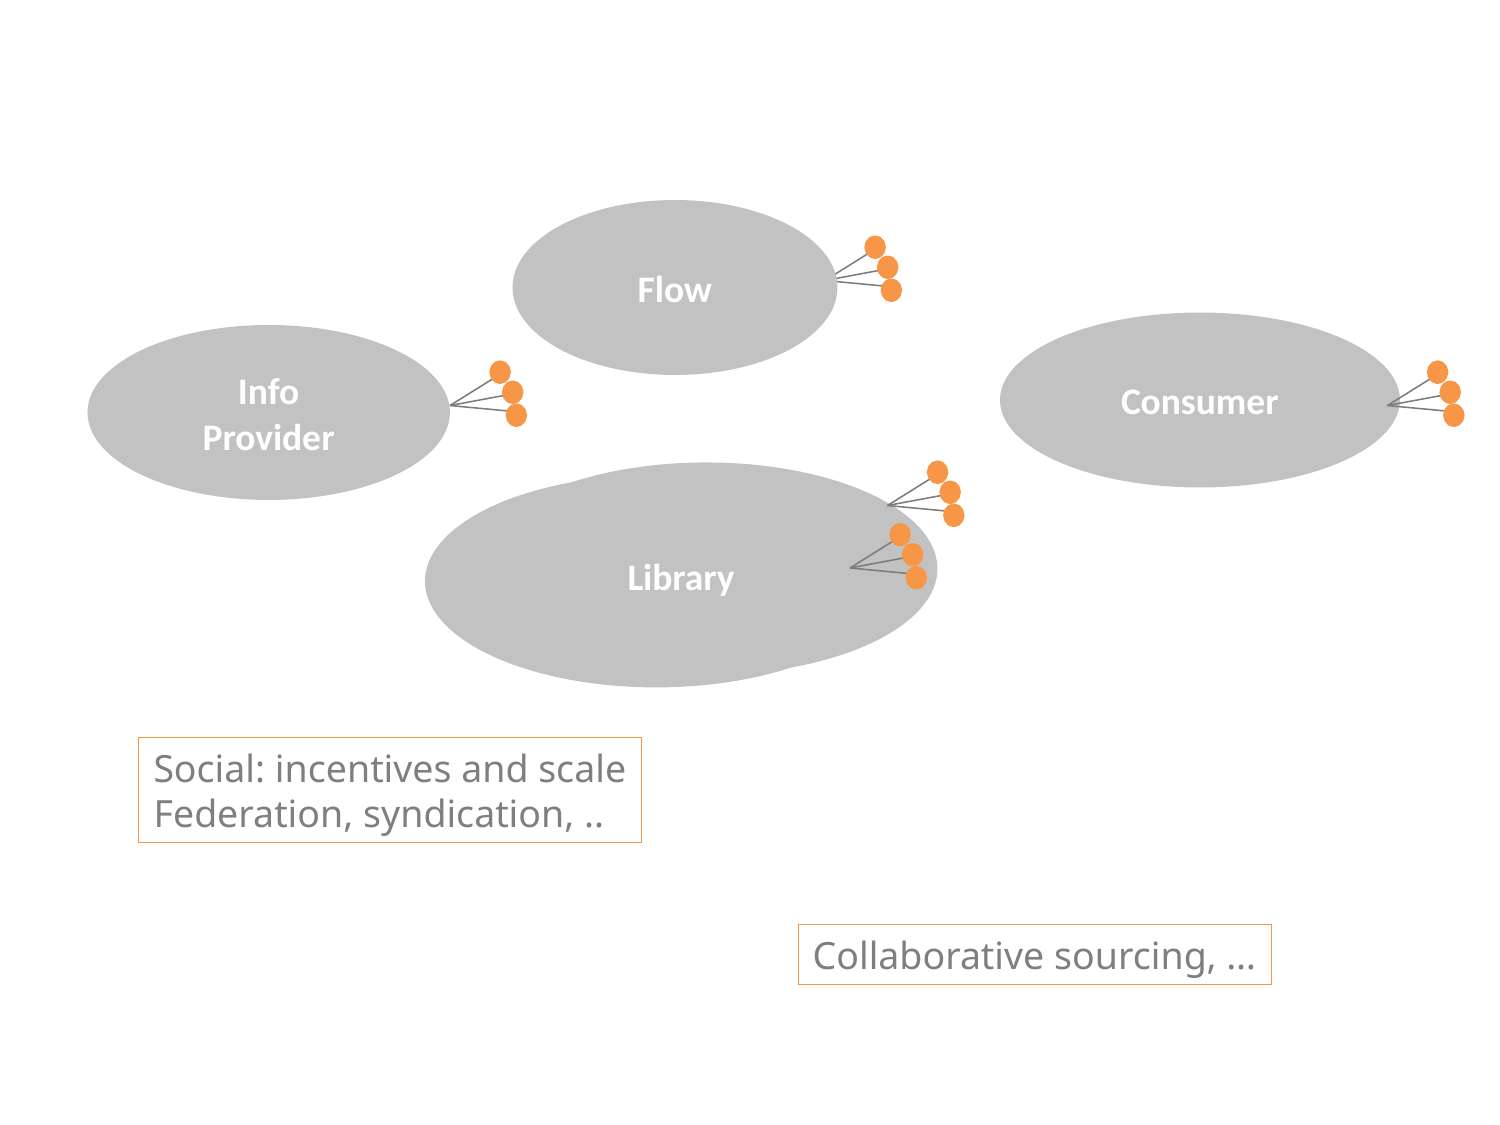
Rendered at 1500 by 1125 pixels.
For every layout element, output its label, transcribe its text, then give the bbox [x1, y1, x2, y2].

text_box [449, 362, 526, 426]
text_box Library [575, 460, 882, 523]
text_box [824, 237, 901, 301]
text_box Collaborative sourcing, … [798, 924, 1272, 985]
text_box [1387, 362, 1463, 426]
text_box Library [422, 472, 888, 690]
text_box Social: incentives and scale Federation, syndication, .. [138, 737, 642, 843]
text_box Consumer [997, 310, 1388, 490]
text_box Info Provider [85, 322, 448, 503]
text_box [849, 524, 926, 588]
text_box Library [797, 536, 940, 669]
text_box Library [510, 485, 848, 665]
text_box Flow [510, 197, 836, 378]
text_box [887, 462, 963, 526]
